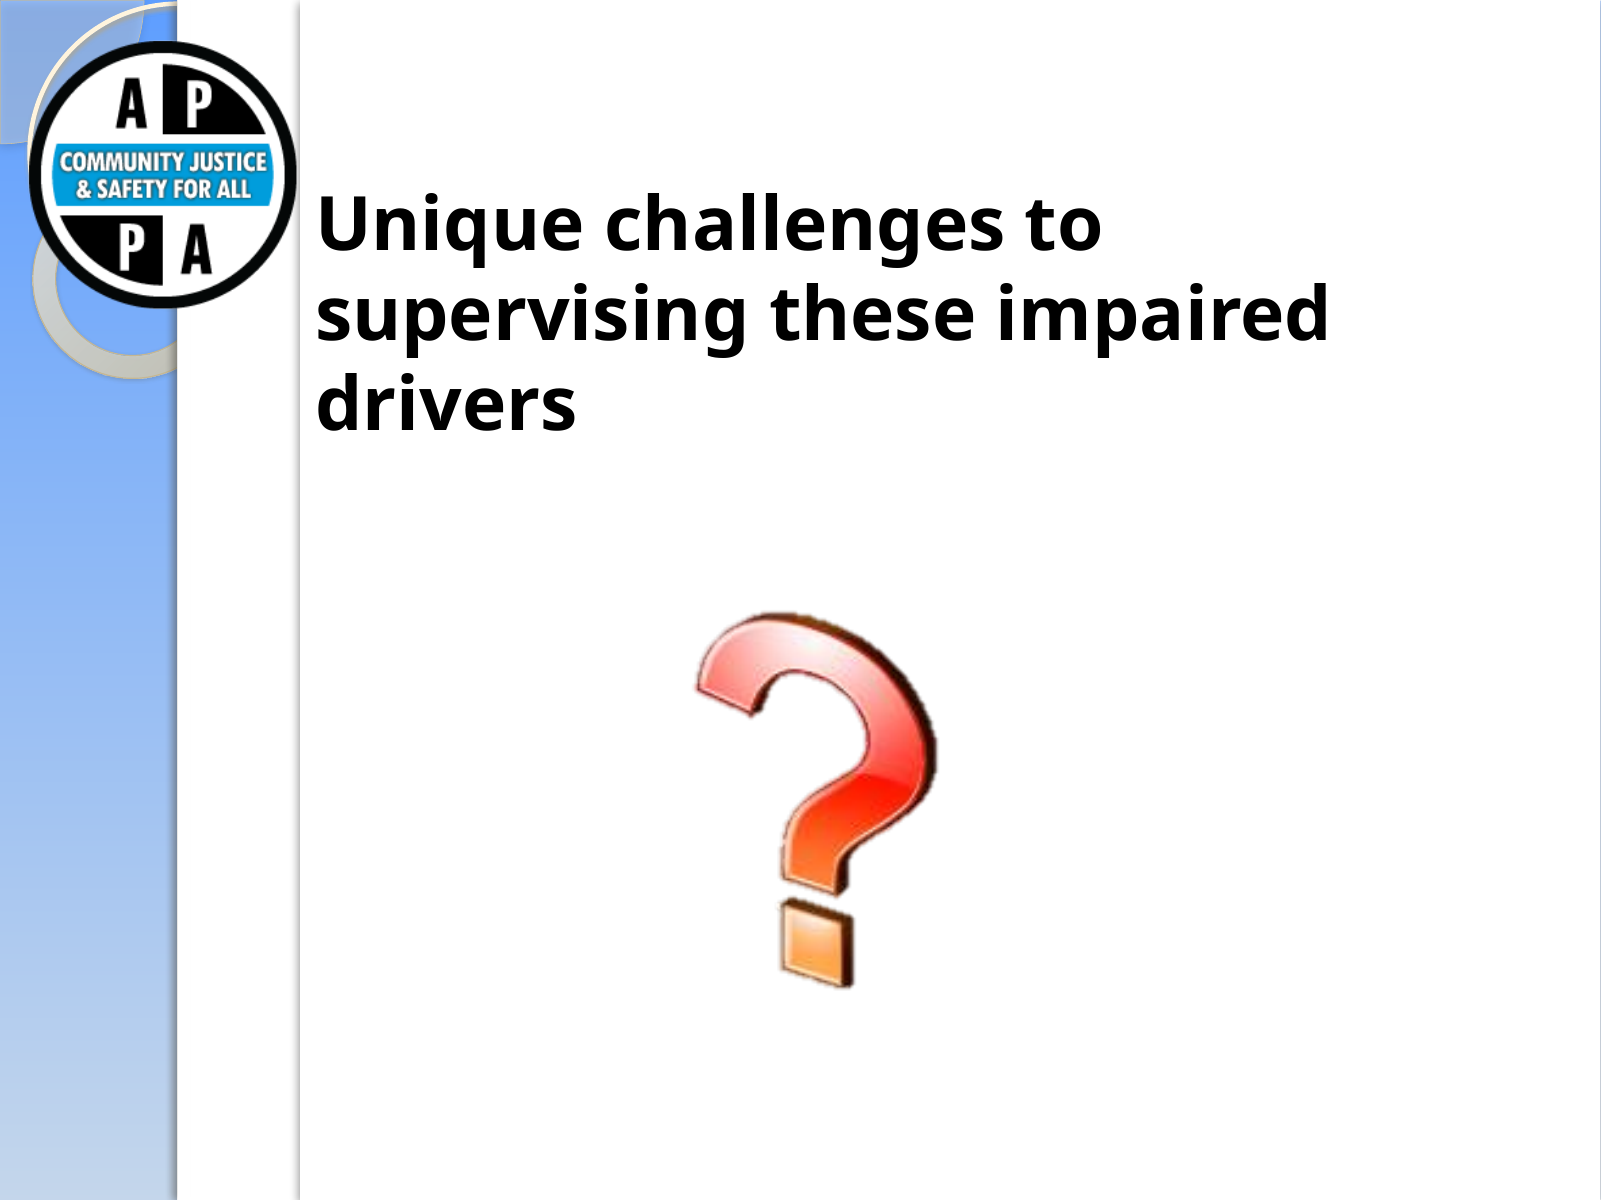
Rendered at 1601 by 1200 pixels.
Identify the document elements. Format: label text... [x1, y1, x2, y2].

picture [25, 37, 300, 313]
picture [637, 587, 1076, 1026]
text_box Unique challenges to supervising these impaired drivers [300, 168, 1538, 453]
